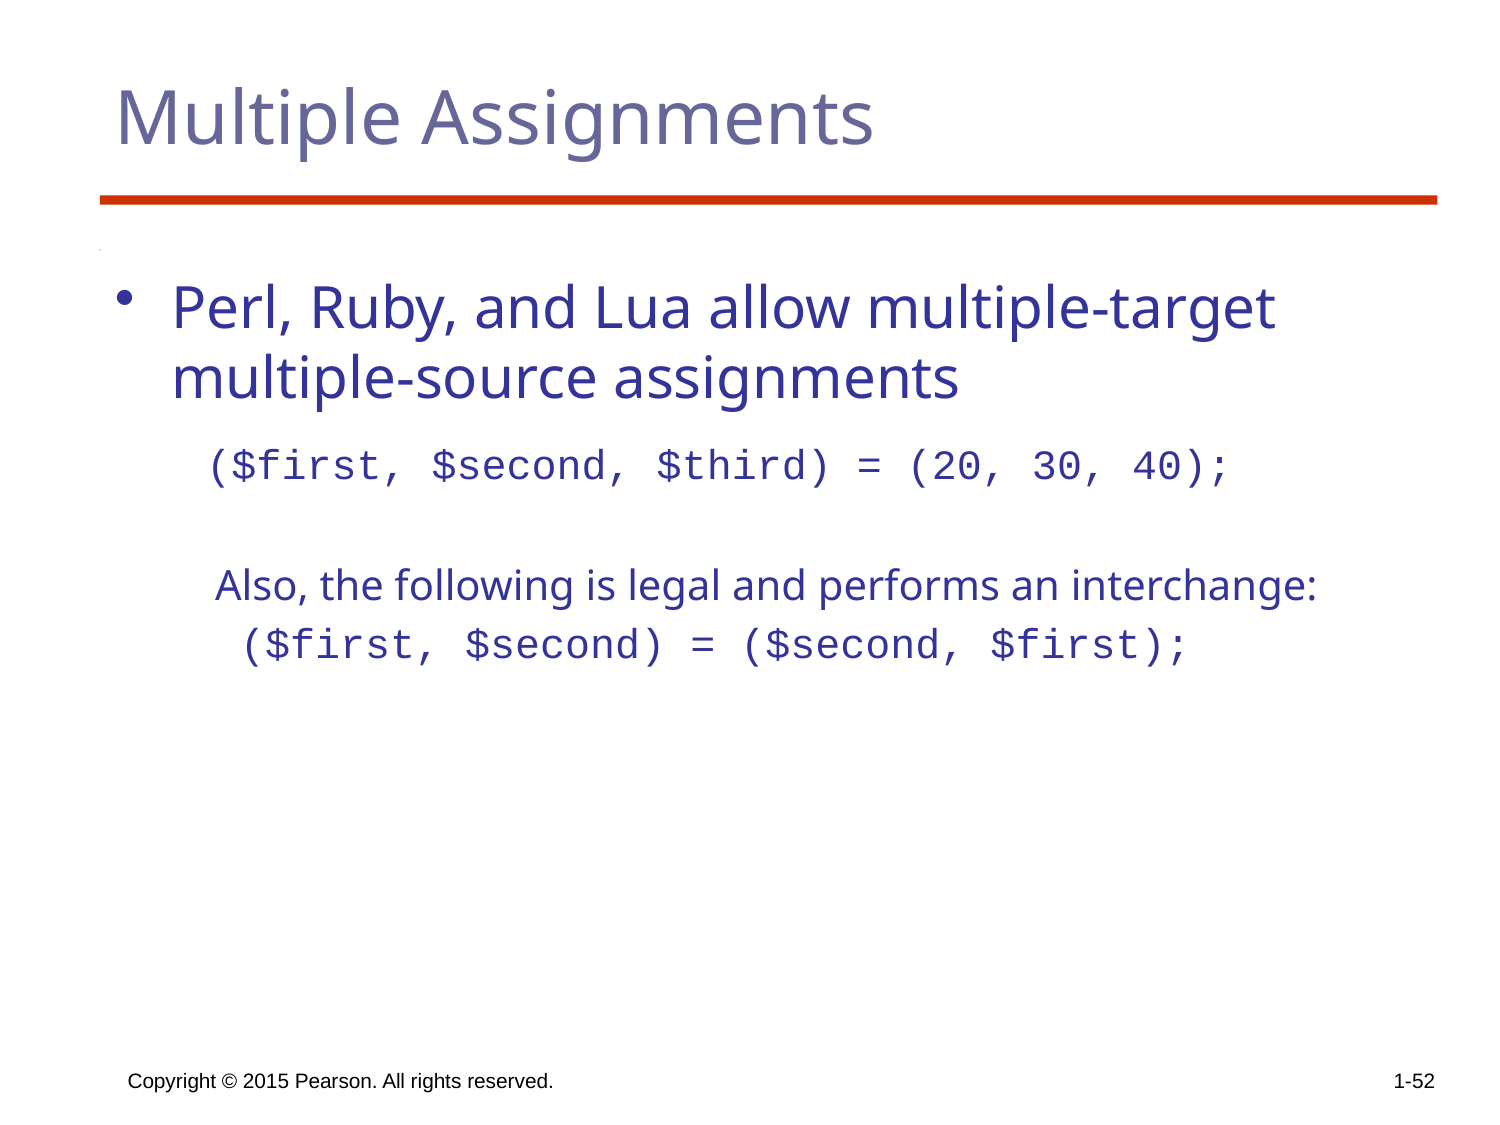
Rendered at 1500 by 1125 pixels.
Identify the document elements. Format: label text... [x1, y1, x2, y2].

list Perl, Ruby, and Lua allow multiple-target multiple-source assignments ($first, $second, $third) = (20, 30, 40); Also, the following is legal and performs an interchange: ($first, $second) = ($second, $first); [99, 262, 1438, 1013]
footer Copyright © 2015 Pearson. All rights reserved. [112, 1024, 801, 1101]
title Multiple Assignments [99, 62, 1438, 250]
slide_number 1-52 [1137, 1024, 1451, 1101]
